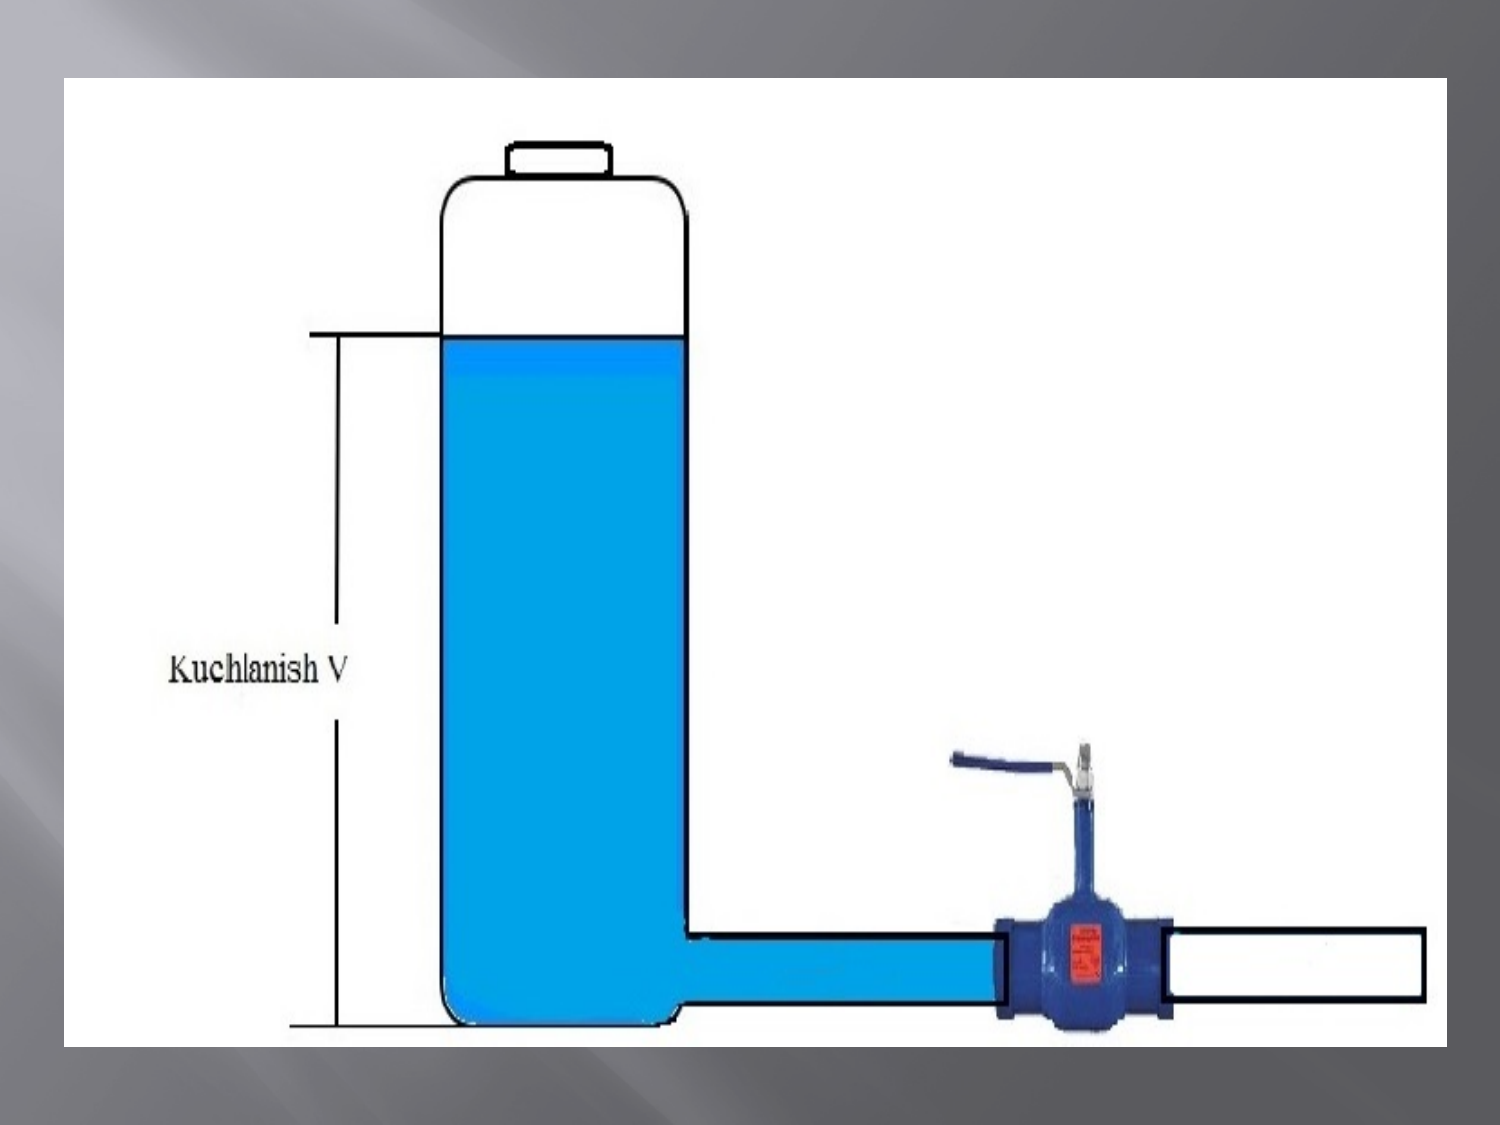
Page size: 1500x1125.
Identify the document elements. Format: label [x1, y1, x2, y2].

list [64, 77, 1448, 1047]
